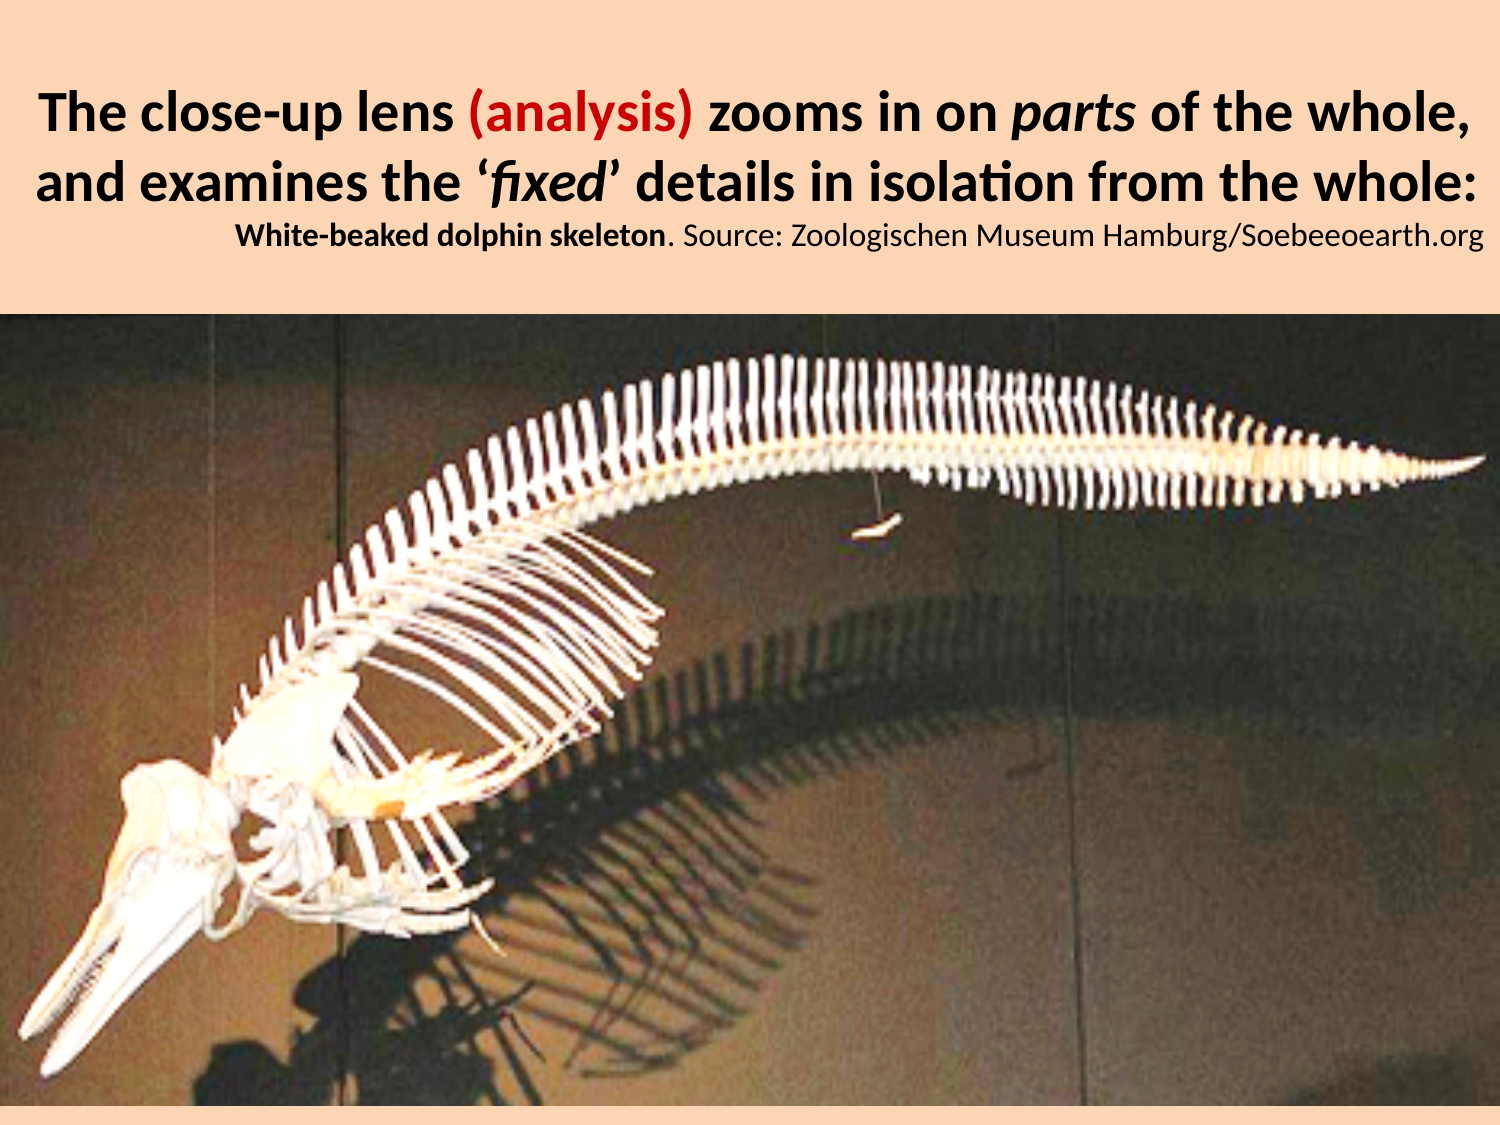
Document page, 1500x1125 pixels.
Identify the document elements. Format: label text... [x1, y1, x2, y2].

title The close-up lens (analysis) zooms in on parts of the whole, and examines the ‘fixed’ details in isolation from the whole: White-beaked dolphin skeleton. Source: Zoologischen Museum Hamburg/Soebeeoearth.org [0, 0, 1500, 313]
picture [0, 314, 1500, 1107]
